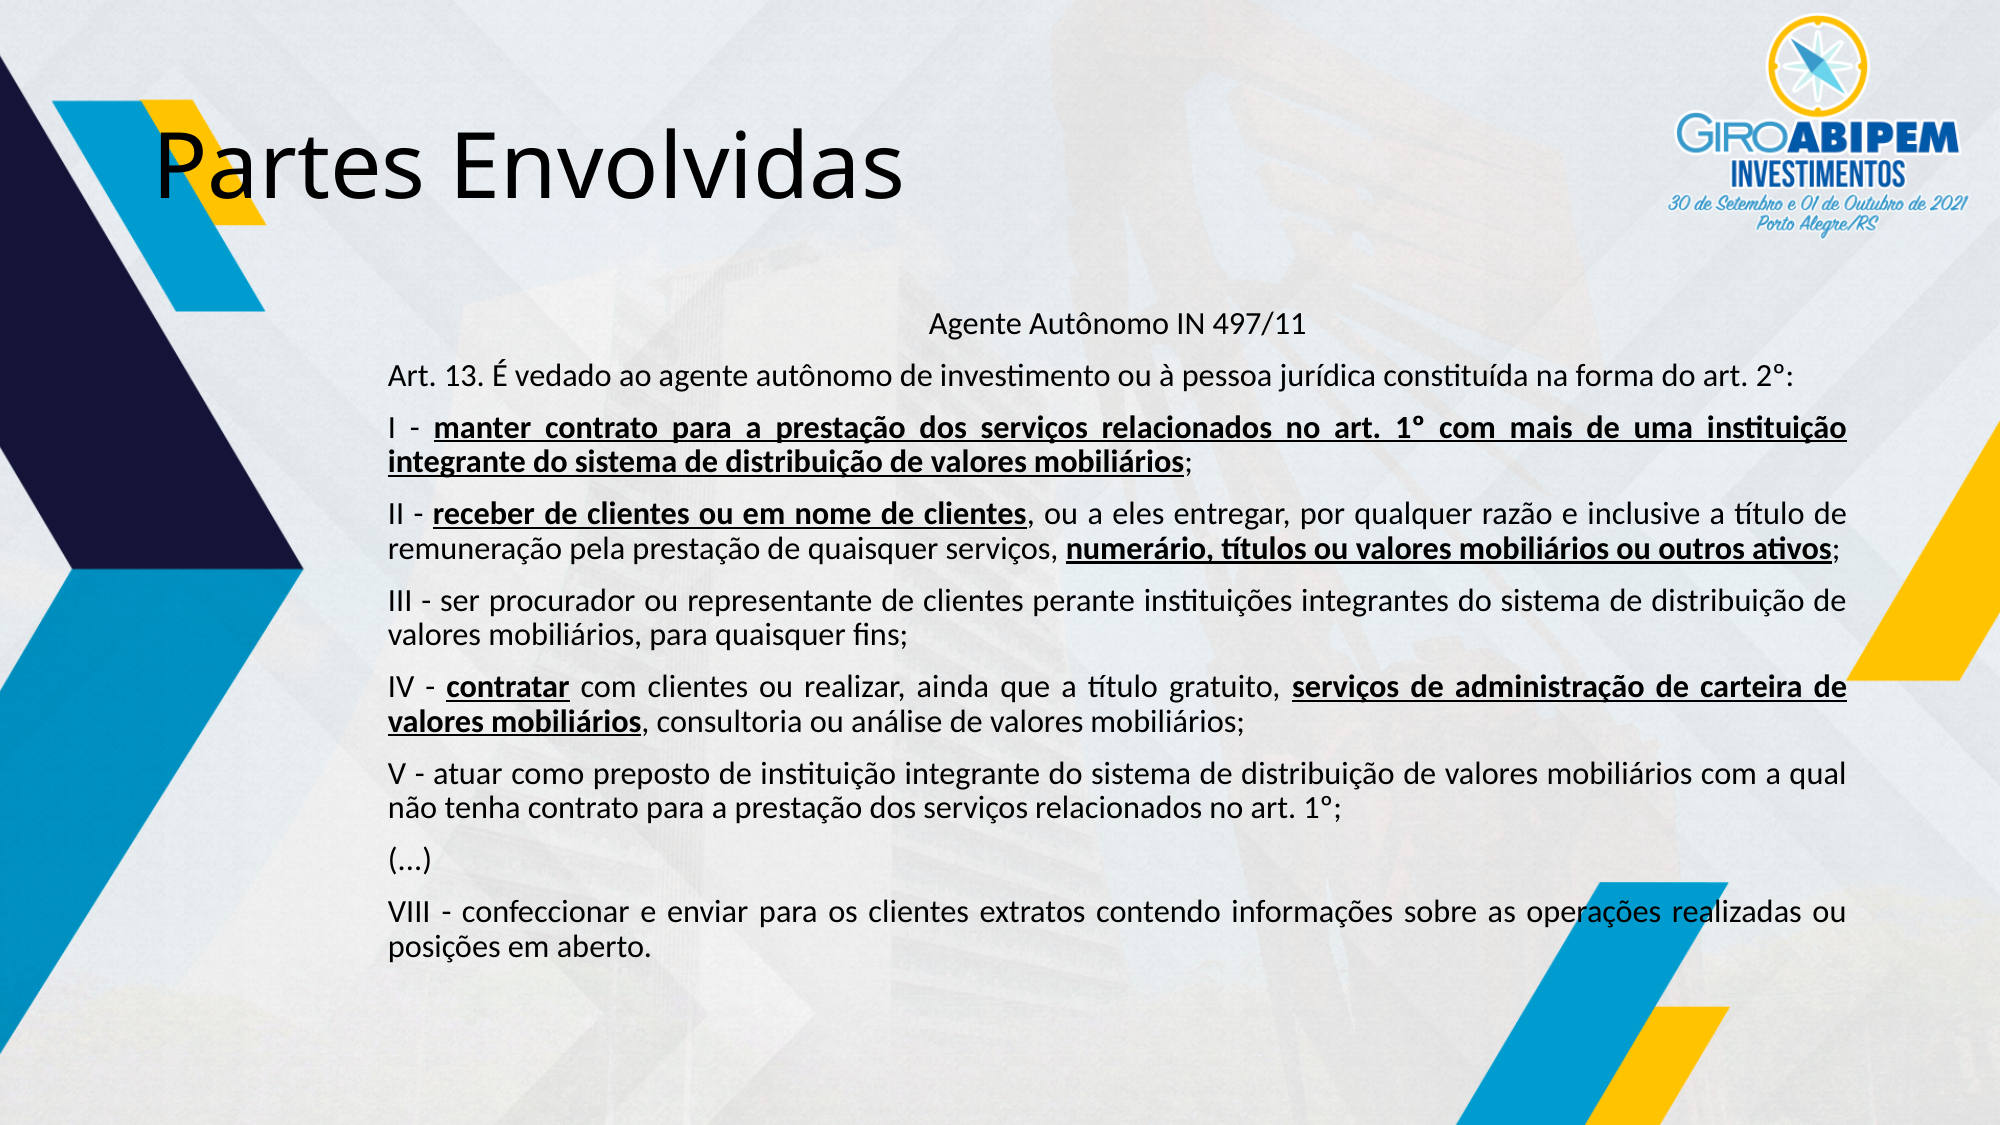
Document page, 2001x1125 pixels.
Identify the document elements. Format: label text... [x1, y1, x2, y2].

list Agente Autônomo IN 497/11 Art. 13. É vedado ao agente autônomo de investimento ou à pessoa jurídica constituída na forma do art. 2º: I - manter contrato para a prestação dos serviços relacionados no art. 1º com mais de uma instituição integrante do sistema de distribuição de valores mobiliários; II - receber de clientes ou em nome de clientes, ou a eles entregar, por qualquer razão e inclusive a título de remuneração pela prestação de quaisquer serviços, numerário, títulos ou valores mobiliários ou outros ativos; III - ser procurador ou representante de clientes perante instituições integrantes do sistema de distribuição de valores mobiliários, para quaisquer fins; IV - contratar com clientes ou realizar, ainda que a título gratuito, serviços de administração de carteira de valores mobiliários, consultoria ou análise de valores mobiliários; V - atuar como preposto de instituição integrante do sistema de distribuição de valores mobiliários com a qual não tenha contrato para a prestação dos serviços relacionados no art. 1º; (...) VIII - confeccionar e enviar para os clientes extratos contendo informações sobre as operações realizadas ou posições em aberto. [372, 299, 1863, 1014]
title Partes Envolvidas [137, 59, 1863, 278]
picture [0, 0, 2000, 1125]
